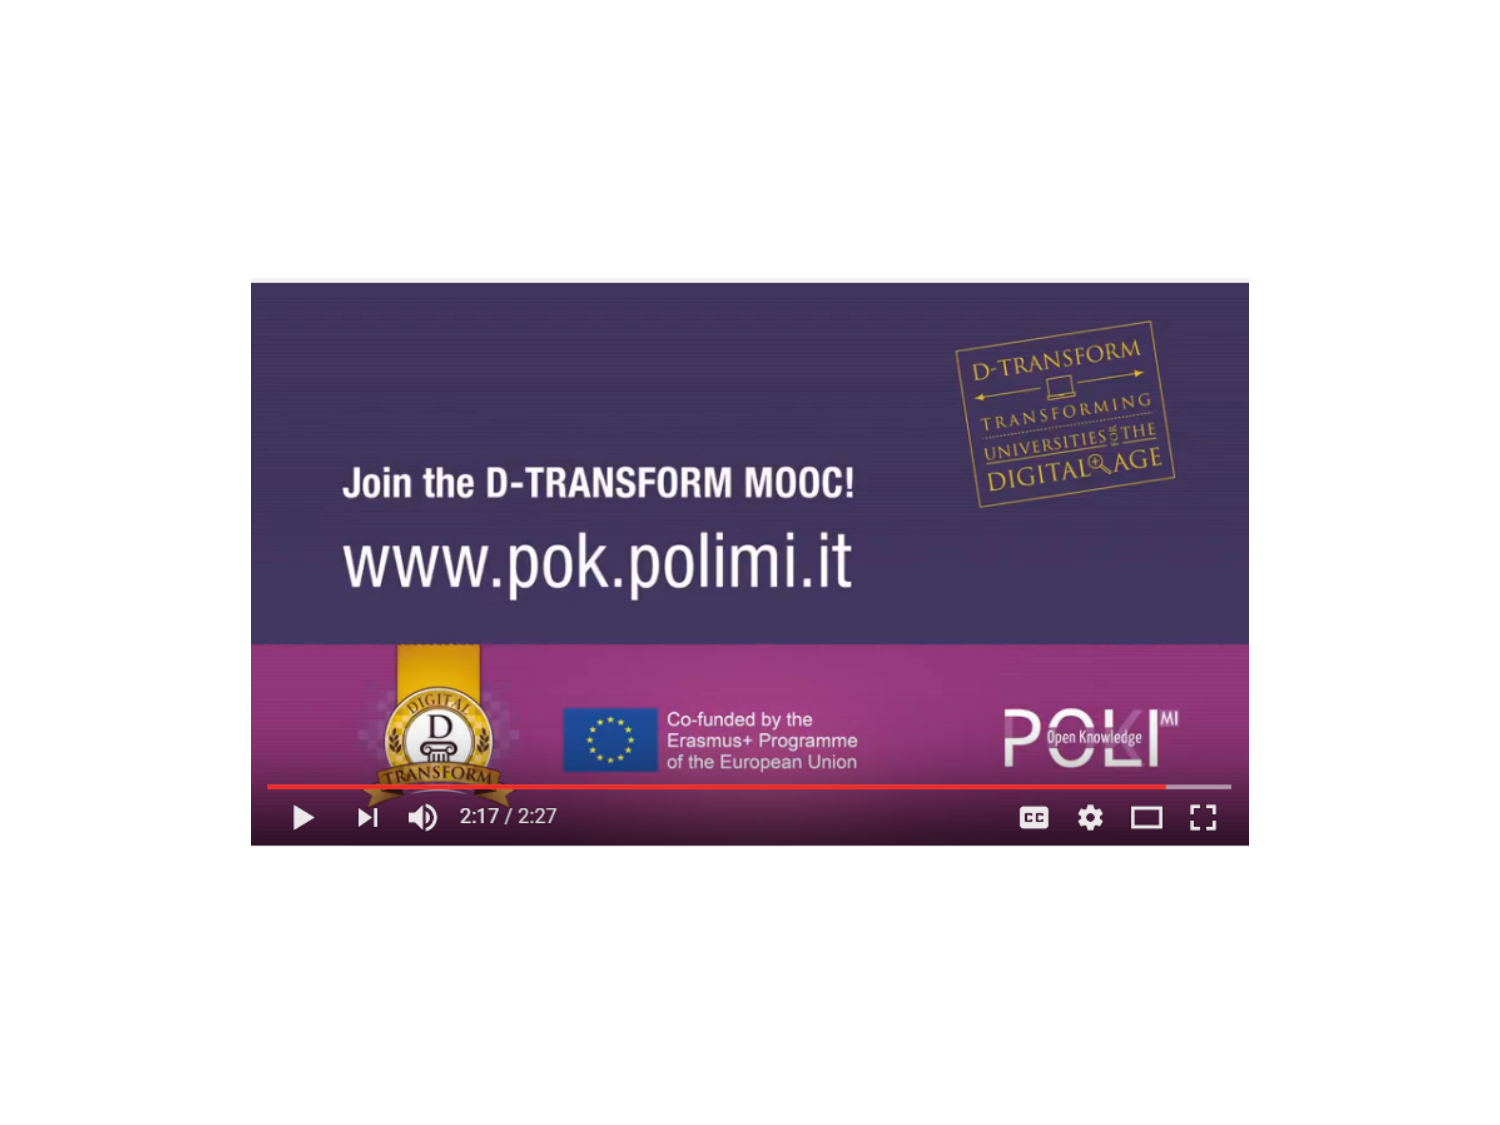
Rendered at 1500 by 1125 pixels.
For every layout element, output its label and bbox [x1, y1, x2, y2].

picture [251, 278, 1249, 847]
